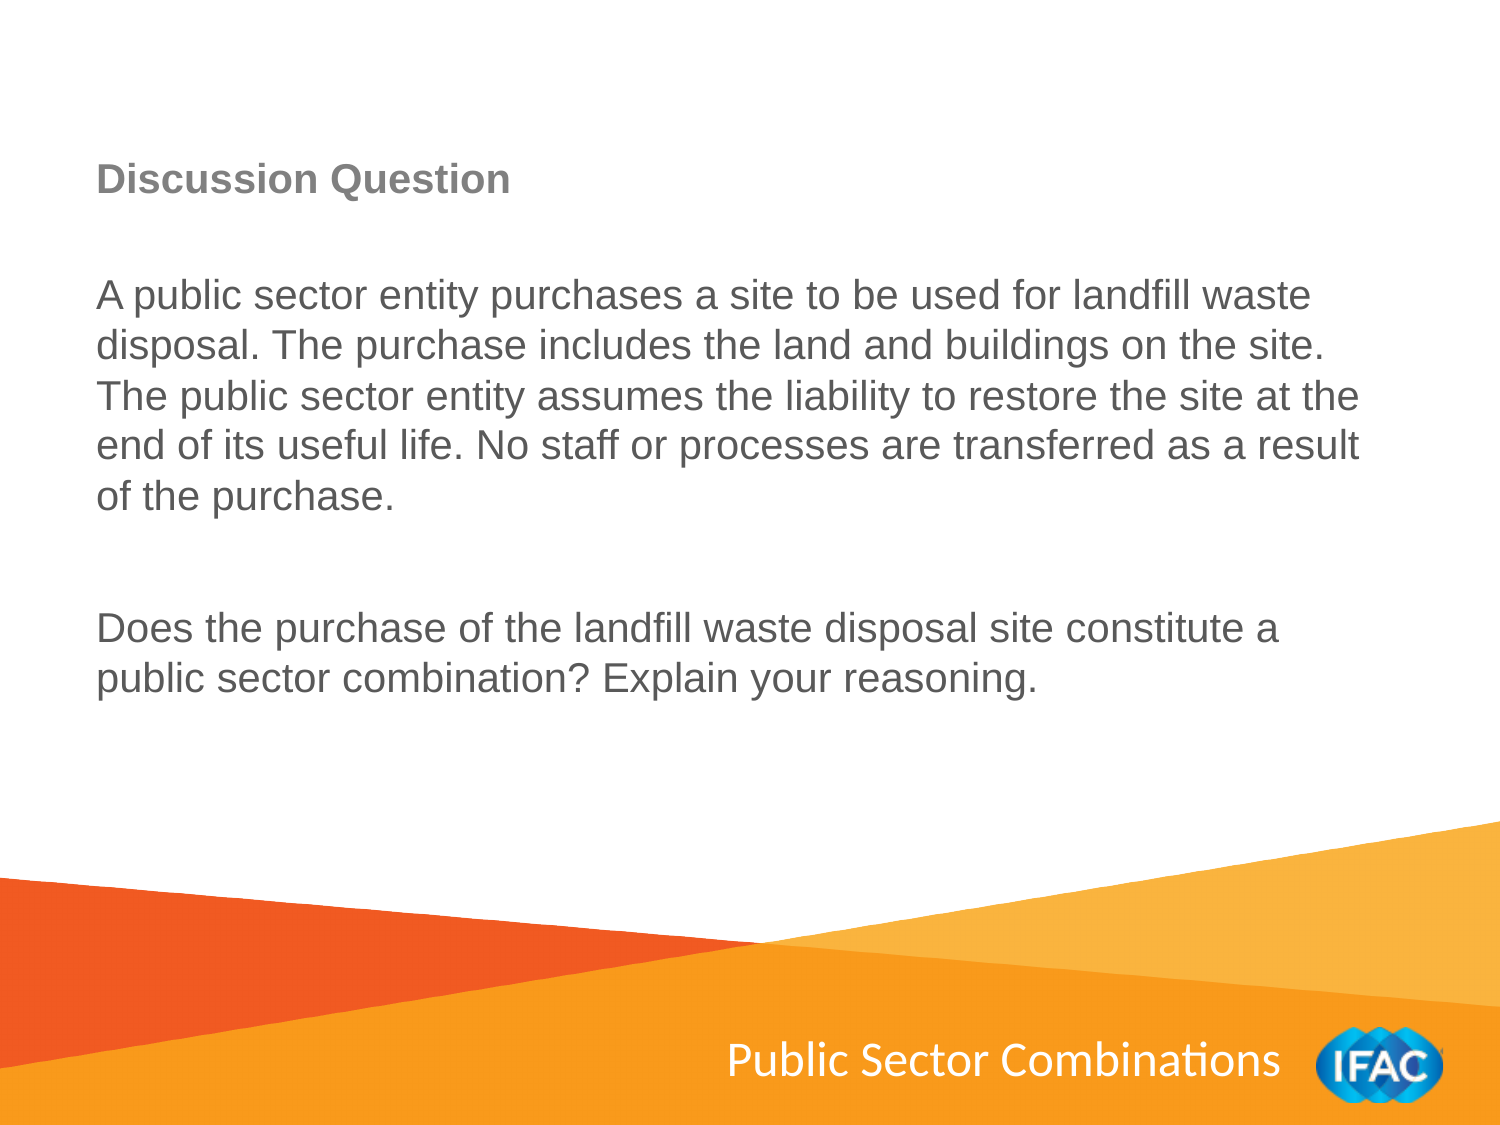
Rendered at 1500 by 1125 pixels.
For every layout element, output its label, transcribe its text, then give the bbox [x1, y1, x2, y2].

text_box Public Sector Combinations [87, 1018, 1296, 1094]
text_box Discussion Question A public sector entity purchases a site to be used for landfill waste disposal. The purchase includes the land and buildings on the site. The public sector entity assumes the liability to restore the site at the end of its useful life. No staff or processes are transferred as a result of the purchase. Does the purchase of the landfill waste disposal site constitute a public sector combination? Explain your reasoning. [81, 144, 1409, 758]
picture [0, 449, 1500, 1125]
